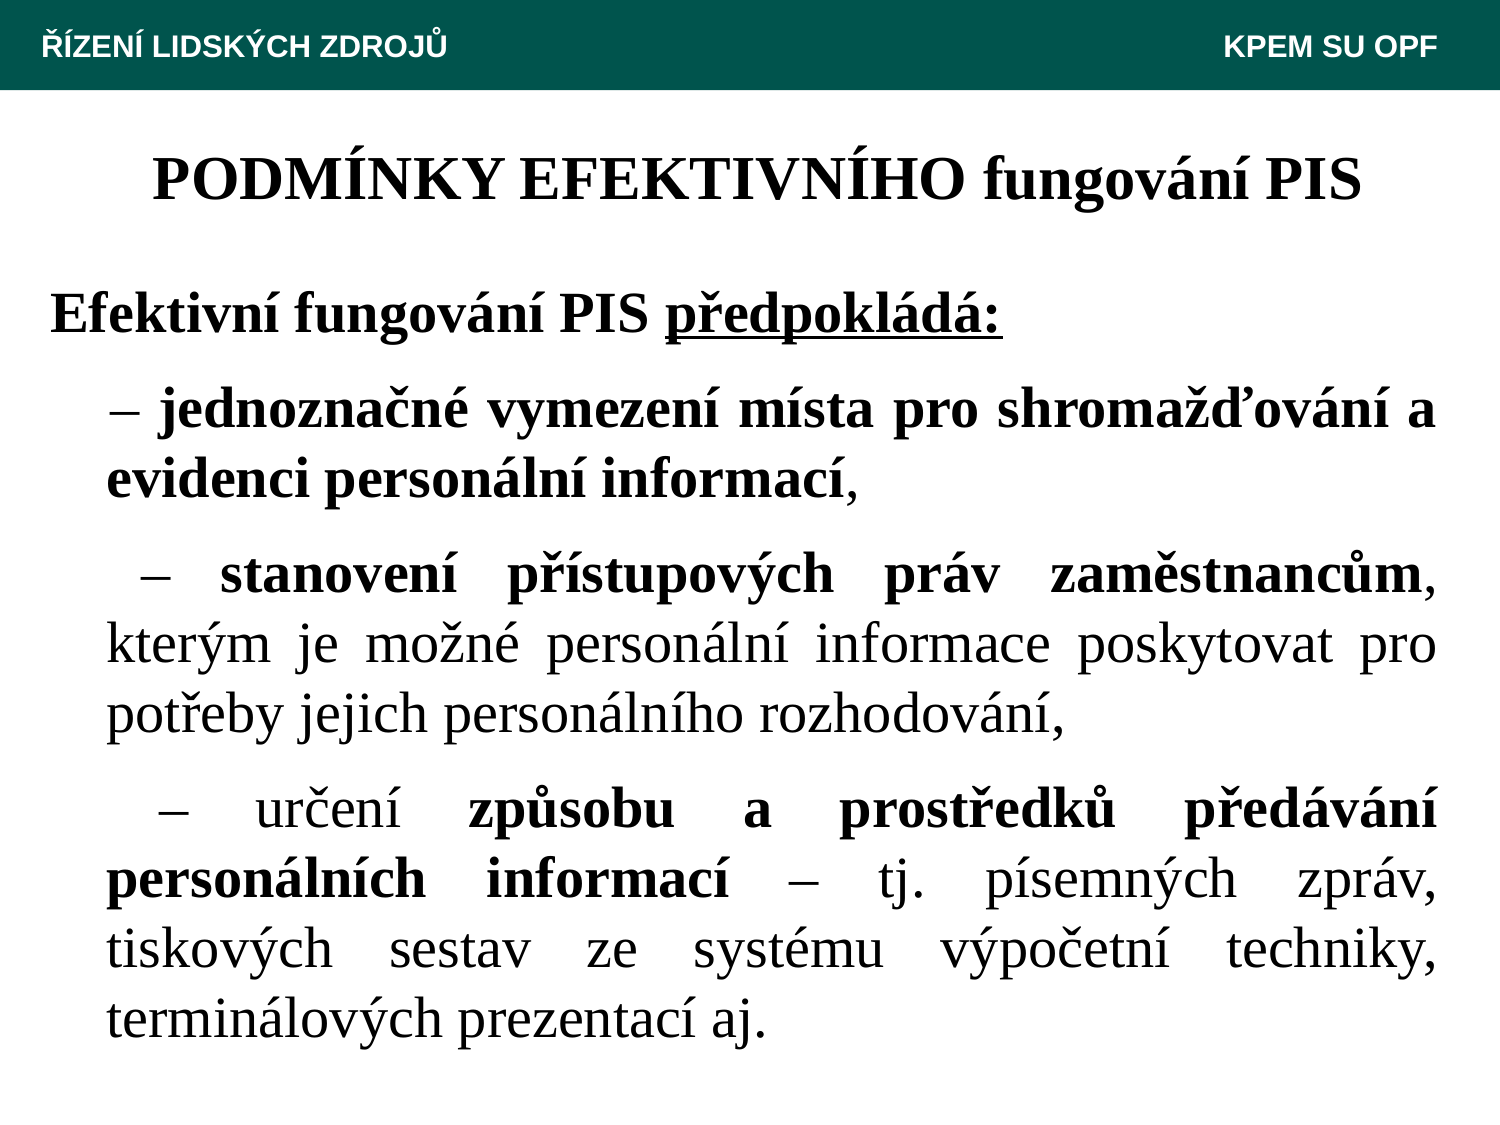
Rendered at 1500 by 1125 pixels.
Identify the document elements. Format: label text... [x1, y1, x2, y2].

title PODMÍNKY EFEKTIVNÍHO fungování PIS [58, 136, 1459, 212]
list Efektivní fungování PIS předpokládá: – jednoznačné vymezení místa pro shromažďování a evidenci personální informací, – stanovení přístupových práv zaměstnancům, kterým je možné personální informace poskytovat pro potřeby jejich personálního rozhodování, – určení způsobu a prostředků předávání personálních informací – tj. písemných zpráv, tiskových sestav ze systému výpočetní techniky, terminálových prezentací aj. . [34, 266, 1454, 1079]
text_box ŘÍZENÍ LIDSKÝCH ZDROJŮ KPEM SU OPF [0, 0, 1500, 92]
